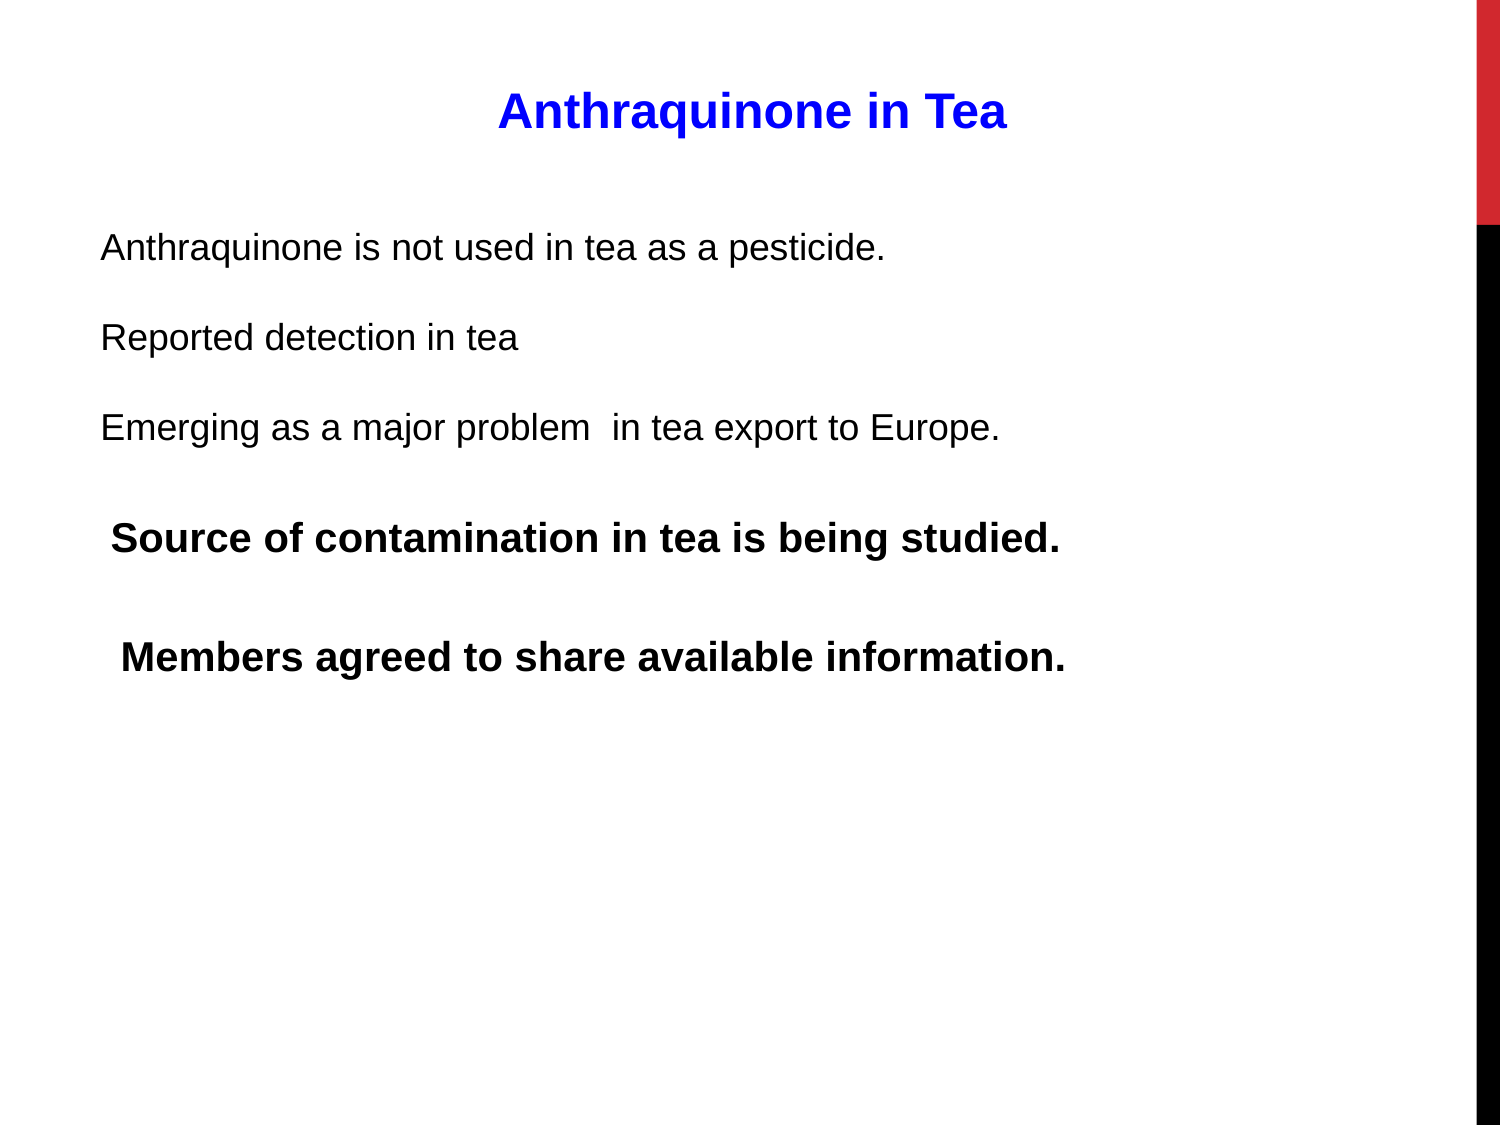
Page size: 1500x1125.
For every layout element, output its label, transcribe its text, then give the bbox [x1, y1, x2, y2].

text_box Members agreed to share available information. [105, 622, 1082, 688]
text_box Anthraquinone in Tea [482, 70, 1023, 146]
text_box Source of contamination in tea is being studied. [95, 503, 1076, 569]
text_box Anthraquinone is not used in tea as a pesticide. Reported detection in tea Emerging as a major problem in tea export to Europe. [85, 215, 1017, 456]
